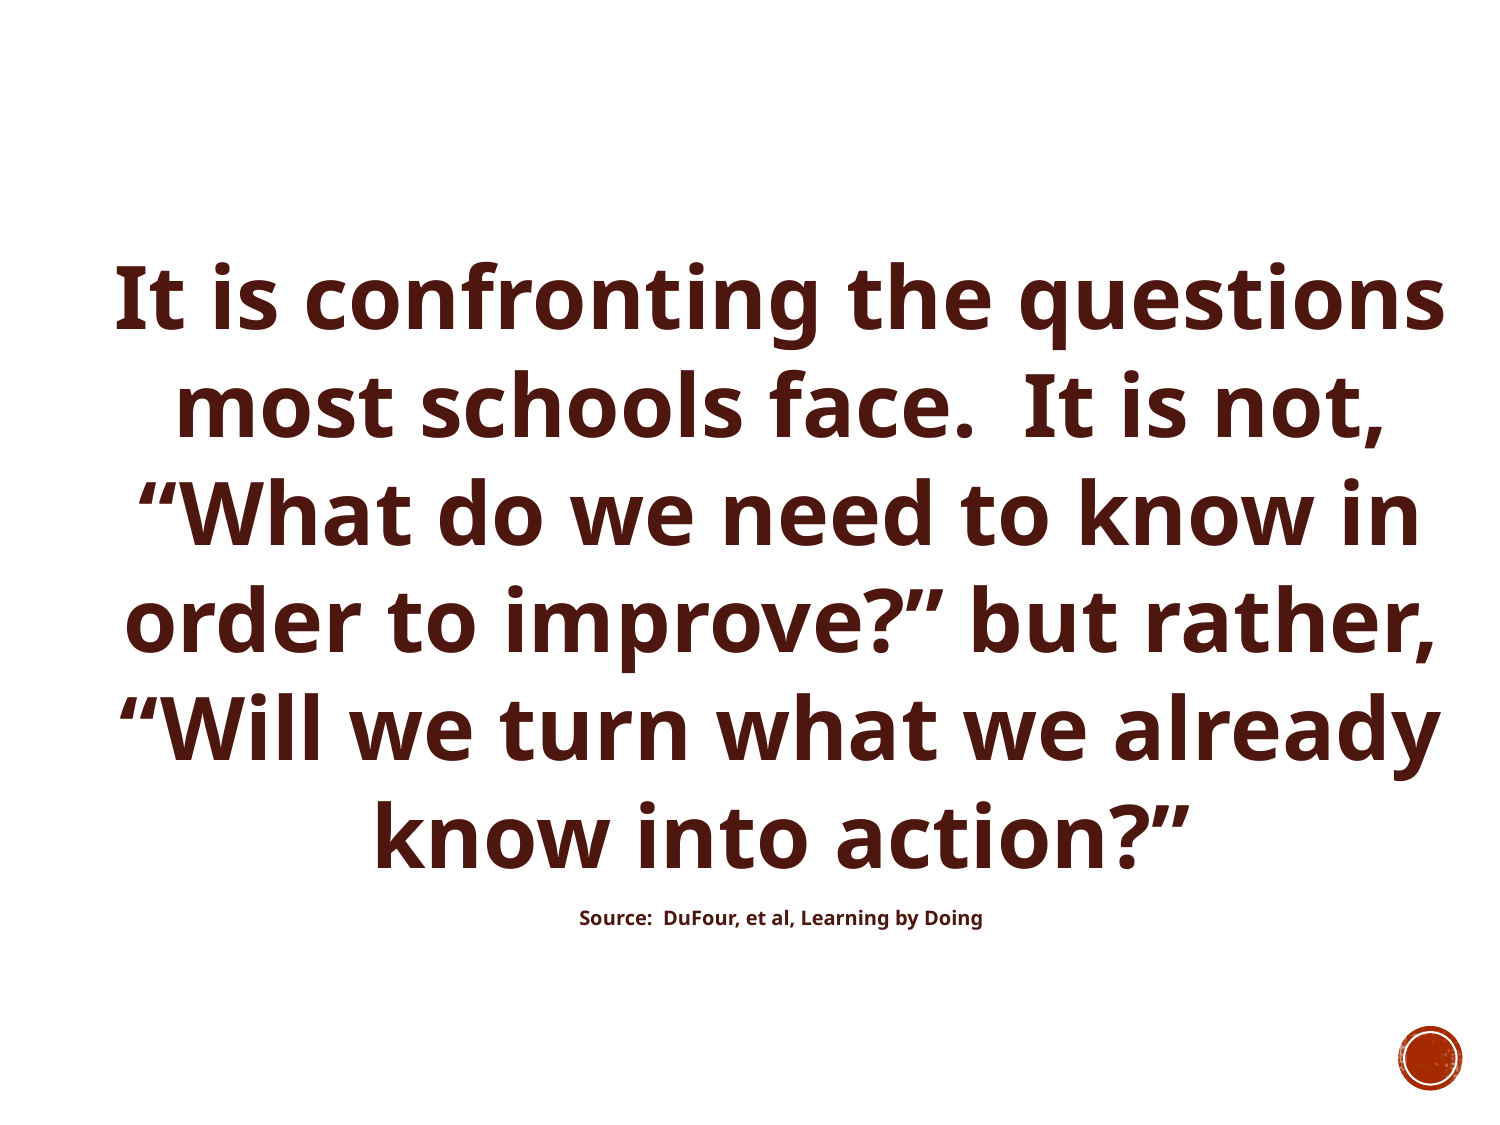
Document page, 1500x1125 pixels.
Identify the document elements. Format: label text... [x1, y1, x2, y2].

list It is confronting the questions most schools face. It is not, “What do we need to know in order to improve?” but rather, “Will we turn what we already know into action?” Source: DuFour, et al, Learning by Doing [87, 99, 1475, 1013]
